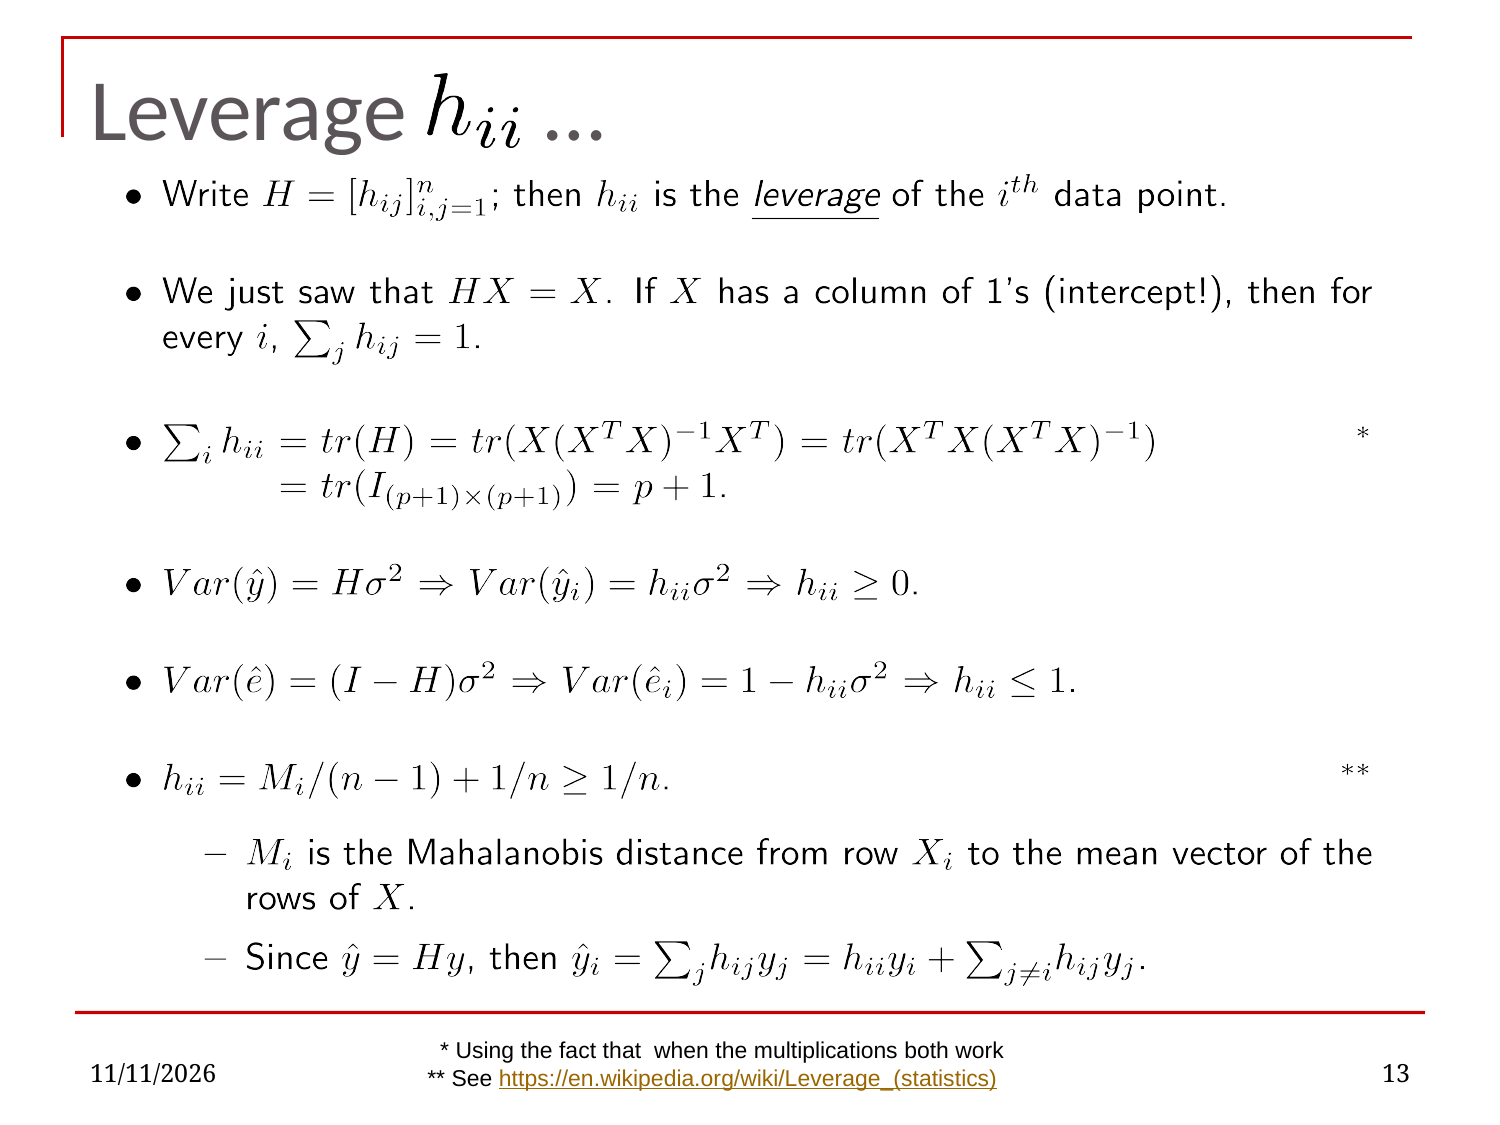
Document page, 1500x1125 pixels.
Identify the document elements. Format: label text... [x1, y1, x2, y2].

title Leverage … [75, 45, 1425, 233]
slide_number 13 [1074, 1024, 1425, 1100]
picture [427, 72, 520, 148]
picture [125, 174, 1372, 986]
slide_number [75, 1024, 425, 1100]
